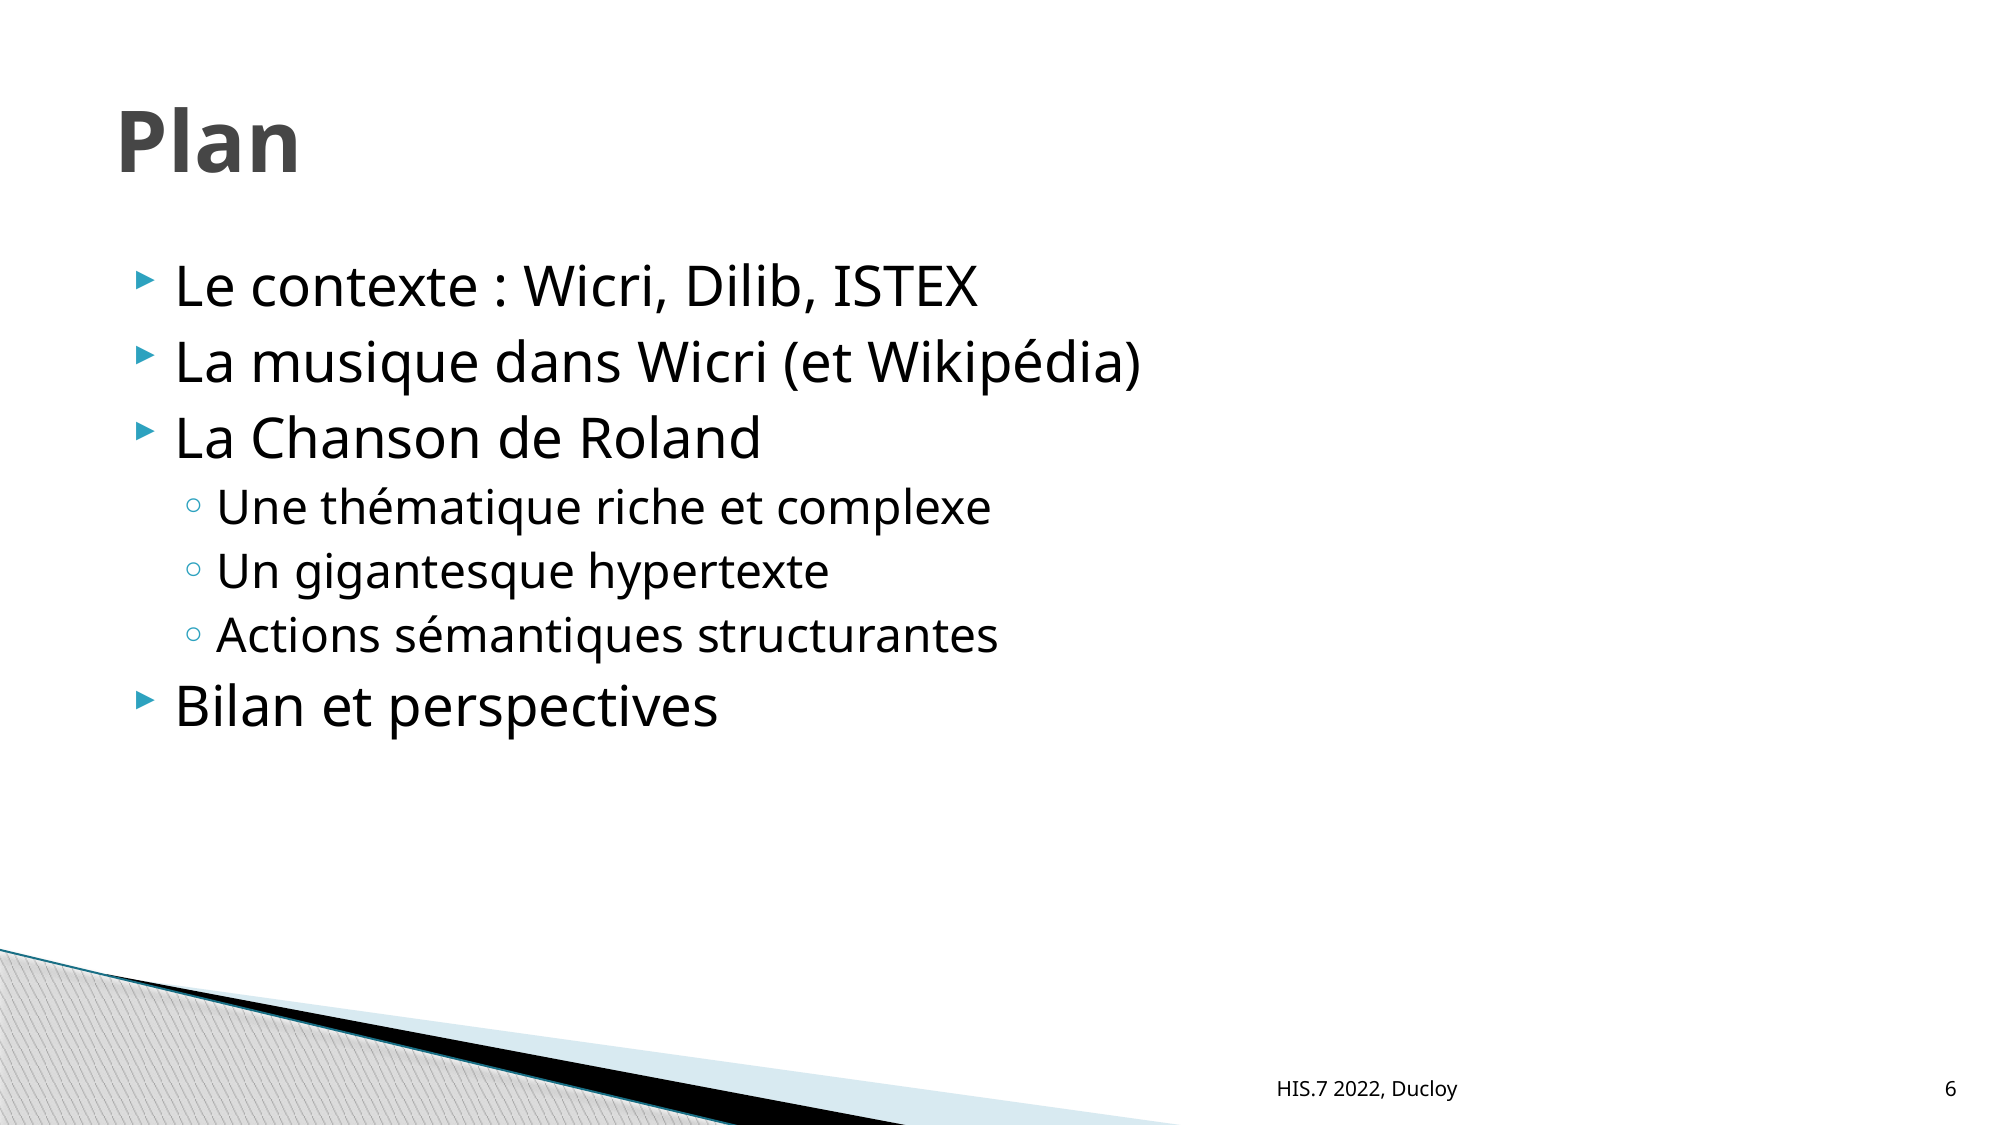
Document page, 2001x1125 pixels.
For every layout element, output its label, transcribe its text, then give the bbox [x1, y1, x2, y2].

footer HIS.7 2022, Ducloy [957, 1051, 1473, 1112]
slide_number 6 [1891, 1051, 1972, 1112]
list Le contexte : Wicri, Dilib, ISTEX La musique dans Wicri (et Wikipédia) La Chanson de Roland Une thématique riche et complexe Un gigantesque hypertexte Actions sémantiques structurantes Bilan et perspectives [99, 242, 1900, 986]
title Plan [99, 45, 1900, 233]
